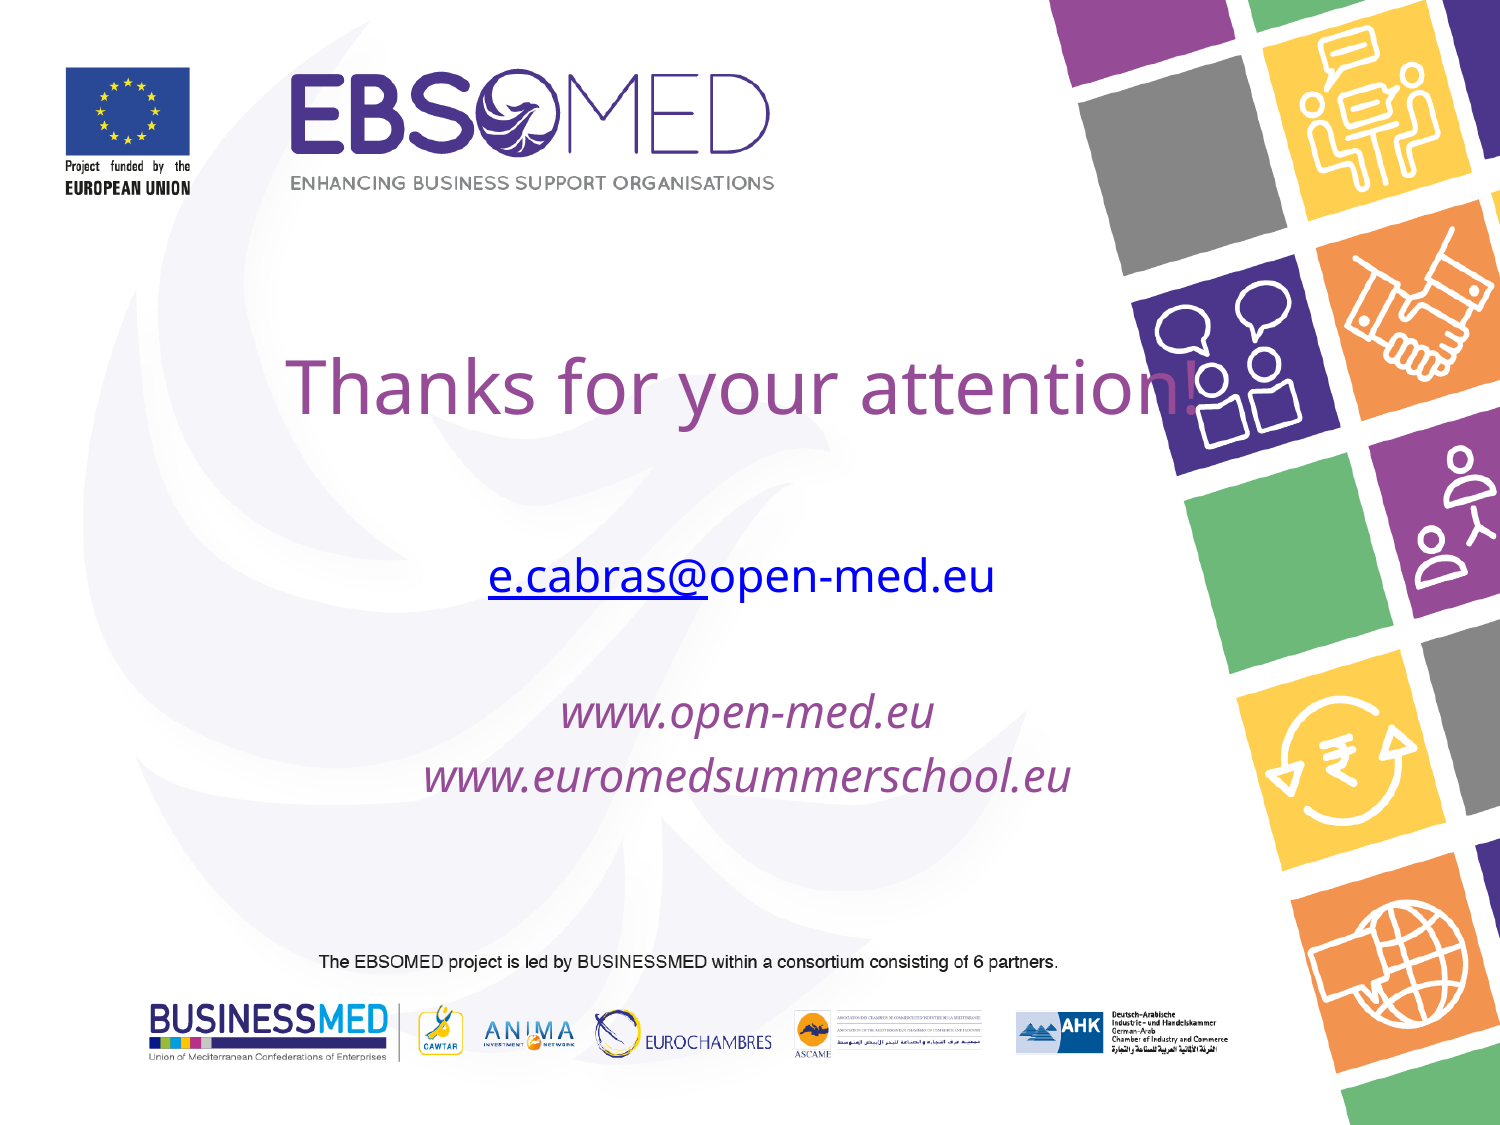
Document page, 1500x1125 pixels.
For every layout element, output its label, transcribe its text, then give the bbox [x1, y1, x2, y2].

list e.cabras@open-med.eu www.open-med.eu www.euromedsummerschool.eu [261, 539, 1235, 846]
title Thanks for your attention! [254, 302, 1235, 467]
picture [0, 0, 1500, 1125]
